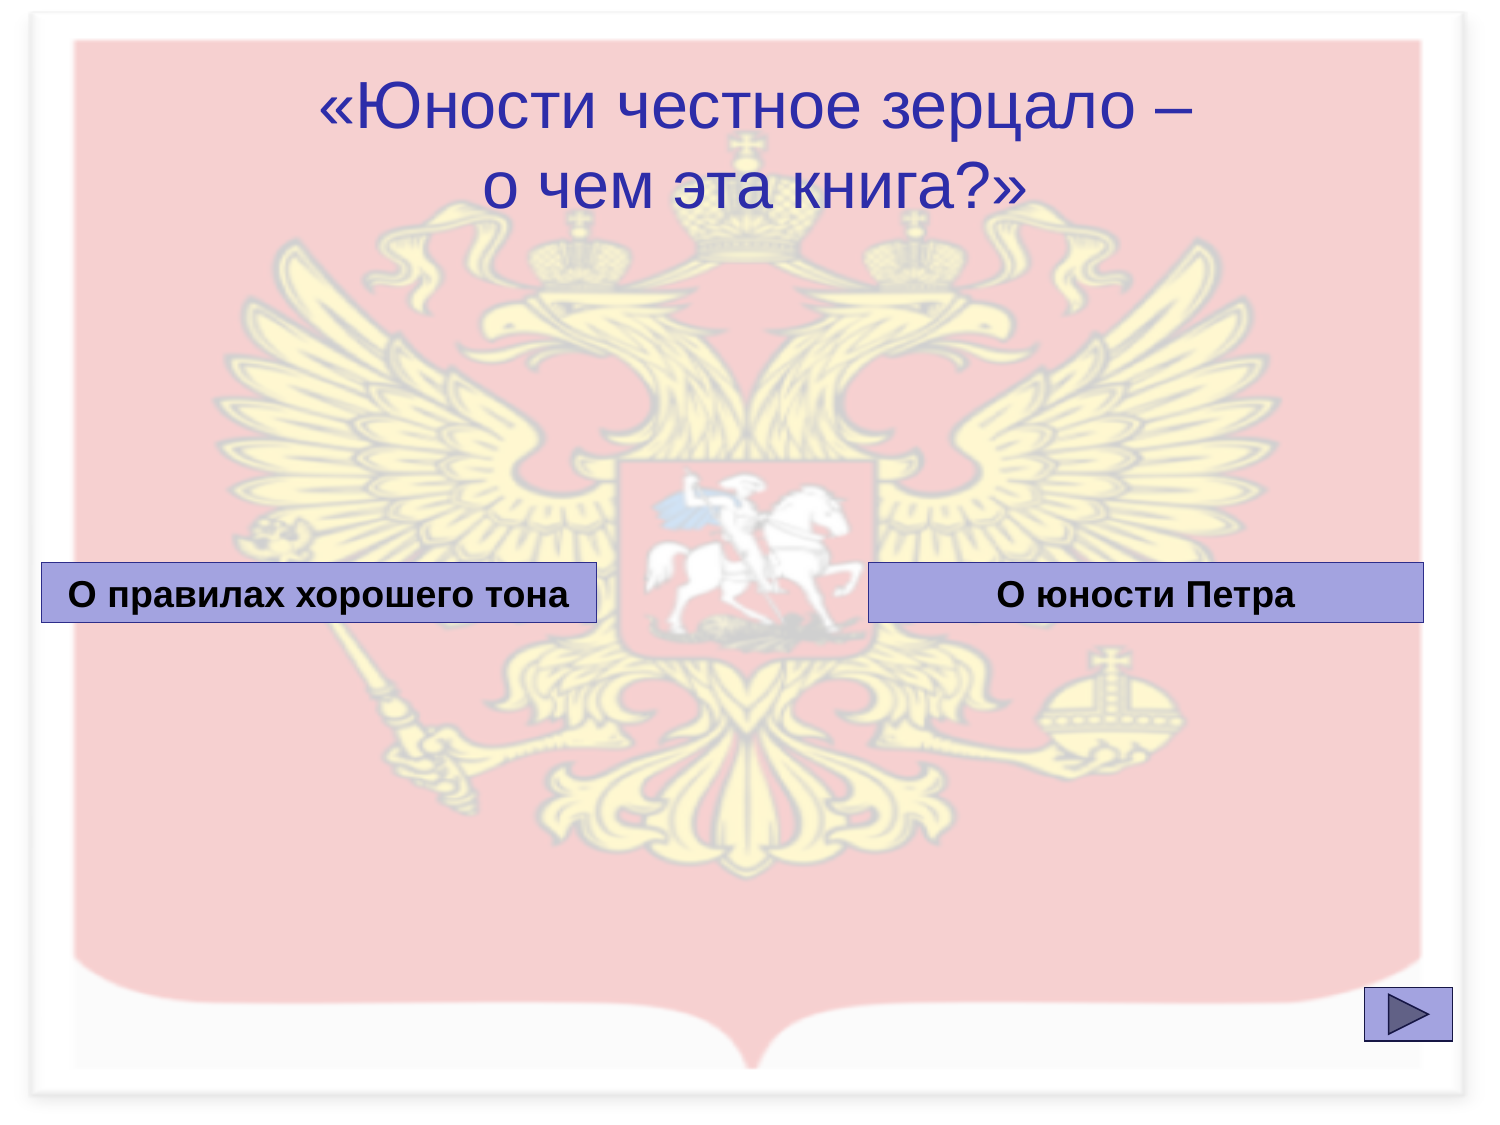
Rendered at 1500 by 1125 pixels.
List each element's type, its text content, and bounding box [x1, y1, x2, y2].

title [149, 42, 1500, 231]
text_box [1364, 987, 1453, 1041]
text_box О юности Петра [868, 562, 1424, 623]
text_box О правилах хорошего тона [41, 562, 597, 623]
text_box «Юности честное зерцало – о чем эта книга?» [277, 54, 1235, 230]
